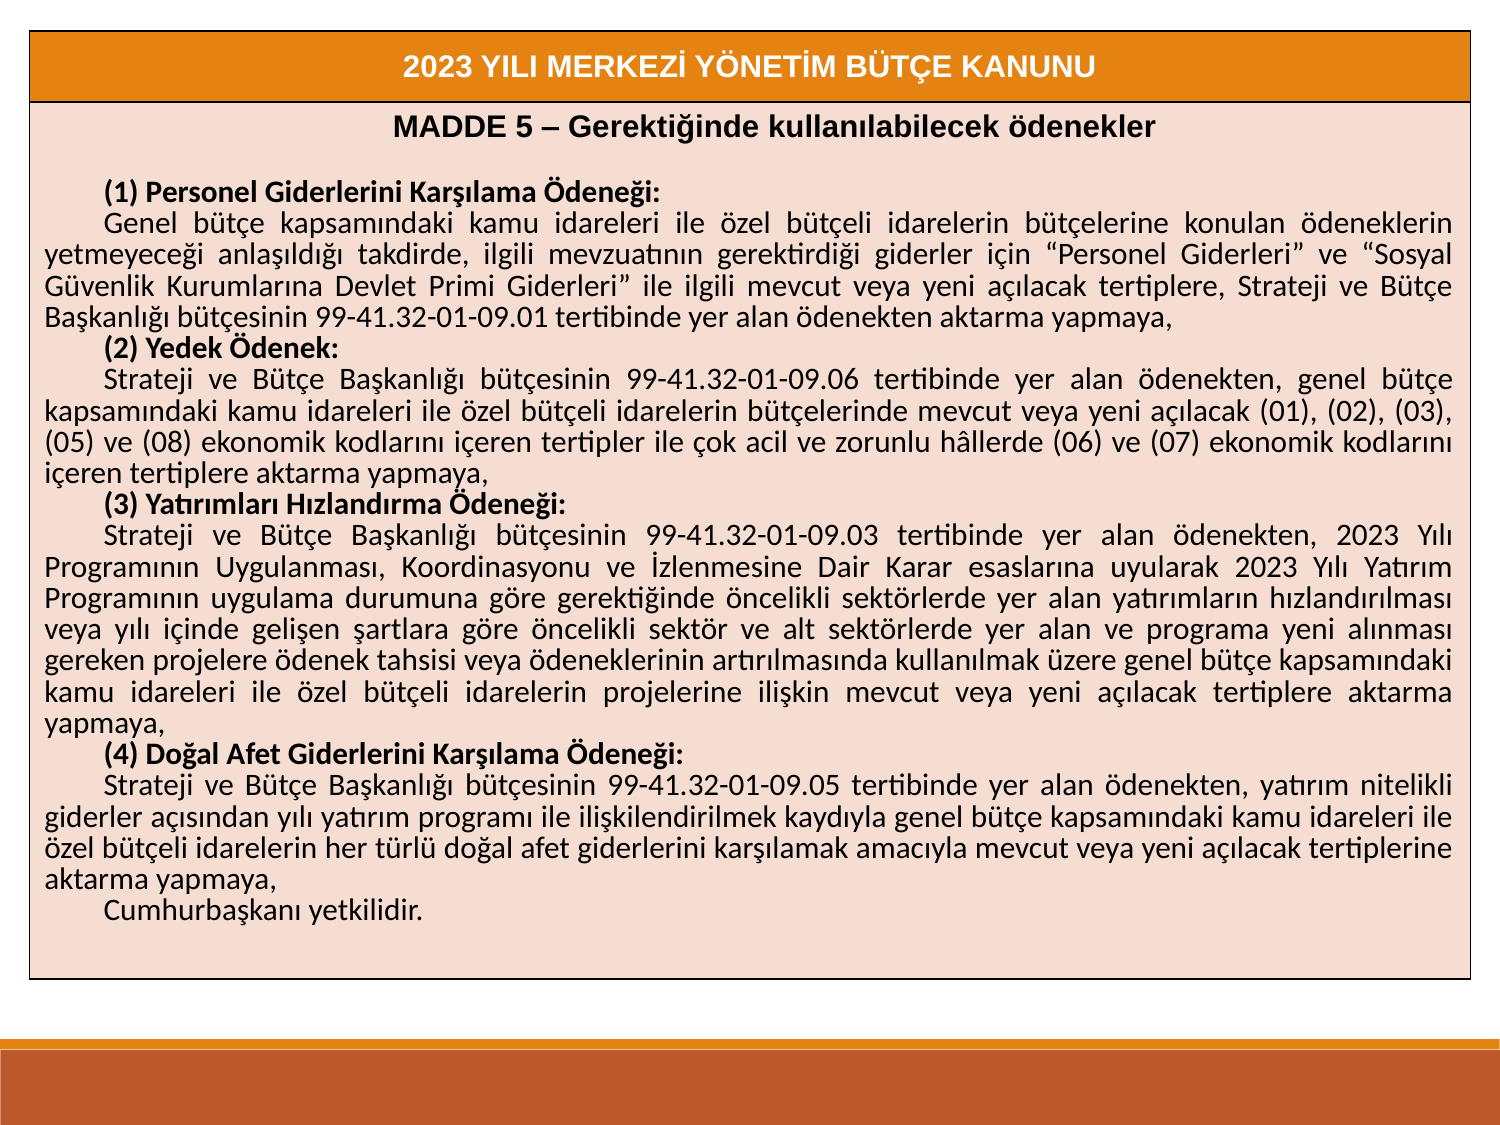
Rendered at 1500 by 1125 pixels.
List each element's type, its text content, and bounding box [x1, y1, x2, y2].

table_header 2023 YILI MERKEZİ YÖNETİM BÜTÇE KANUNU [30, 32, 1470, 101]
table_cell MADDE 5 ‒ Gerektiğinde kullanılabilecek ödenekler (1) Personel Giderlerini Karşılama Ödeneği: Genel bütçe kapsamındaki kamu idareleri ile özel bütçeli idarelerin bütçelerine konulan ödeneklerin yetmeyeceği anlaşıldığı takdirde, ilgili mevzuatının gerektirdiği giderler için “Personel Giderleri” ve “Sosyal Güvenlik Kurumlarına Devlet Primi Giderleri” ile ilgili mevcut veya yeni açılacak tertiplere, Strateji ve Bütçe Başkanlığı bütçesinin 99-41.32-01-09.01 tertibinde yer alan ödenekten aktarma yapmaya, (2) Yedek Ödenek: Strateji ve Bütçe Başkanlığı bütçesinin 99-41.32-01-09.06 tertibinde yer alan ödenekten, genel bütçe kapsamındaki kamu idareleri ile özel bütçeli idarelerin bütçelerinde mevcut veya yeni açılacak (01), (02), (03), (05) ve (08) ekonomik kodlarını içeren tertipler ile çok acil ve zorunlu hâllerde (06) ve (07) ekonomik kodlarını içeren tertiplere aktarma yapmaya, (3) Yatırımları Hızlandırma Ödeneği: Strateji ve Bütçe Başkanlığı bütçesinin 99-41.32-01-09.03 tertibinde yer alan ödenekten, 2023 Yılı Programının Uygulanması, Koordinasyonu ve İzlenmesine Dair Karar esaslarına uyularak 2023 Yılı Yatırım Programının uygulama durumuna göre gerektiğinde öncelikli sektörlerde yer alan yatırımların hızlandırılması veya yılı içinde gelişen şartlara göre öncelikli sektör ve alt sektörlerde yer alan ve programa yeni alınması gereken projelere ödenek tahsisi veya ödeneklerinin artırılmasında kullanılmak üzere genel bütçe kapsamındaki kamu idareleri ile özel bütçeli idarelerin projelerine ilişkin mevcut veya yeni açılacak tertiplere aktarma yapmaya, (4) Doğal Afet Giderlerini Karşılama Ödeneği: Strateji ve Bütçe Başkanlığı bütçesinin 99-41.32-01-09.05 tertibinde yer alan ödenekten, yatırım nitelikli giderler açısından yılı yatırım programı ile ilişkilendirilmek kaydıyla genel bütçe kapsamındaki kamu idareleri ile özel bütçeli idarelerin her türlü doğal afet giderlerini karşılamak amacıyla mevcut veya yeni açılacak tertiplerine aktarma yapmaya, Cumhurbaşkanı yetkilidir. [30, 103, 1470, 978]
